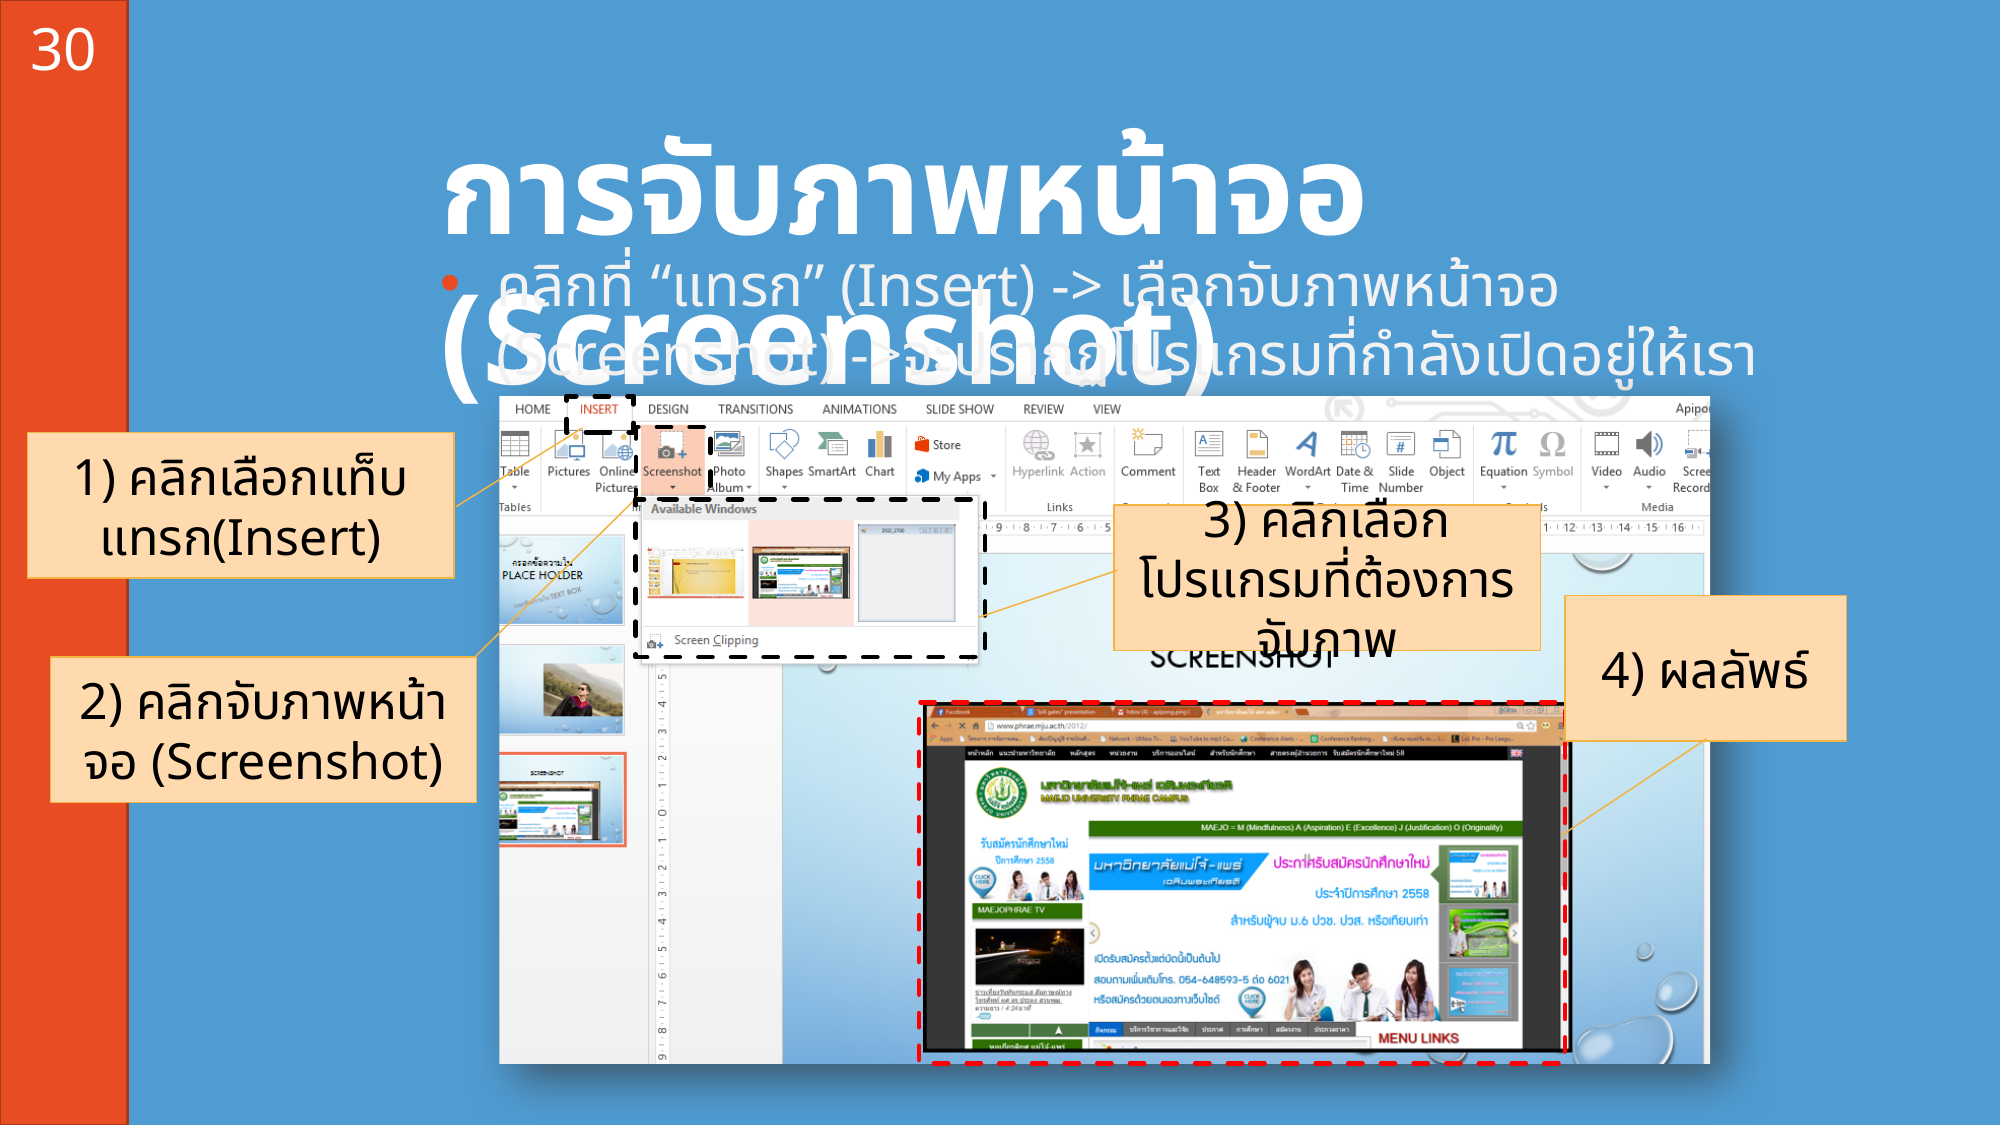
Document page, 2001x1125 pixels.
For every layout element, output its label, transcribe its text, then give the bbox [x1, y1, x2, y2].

text_box 1) คลิกเลือกแท็บแทรก(Insert) [27, 432, 494, 579]
title การจับภาพหน้าจอ (Screenshot) [425, 102, 1888, 240]
list คลิกที่ “แทรก” (Insert) -> เลือกจับภาพหน้าจอ (Screenshot) ->จะปรากฏโปรแกรมที่กำลังเปิดอยู่ให้เราเลือก [424, 240, 1888, 860]
text_box 2) คลิกจับภาพหน้าจอ (Screenshot) [50, 637, 494, 803]
text_box 4) ผลลัพธ์ [1715, 595, 1847, 742]
picture [499, 395, 1711, 1064]
slide_number 30 [0, 0, 128, 103]
